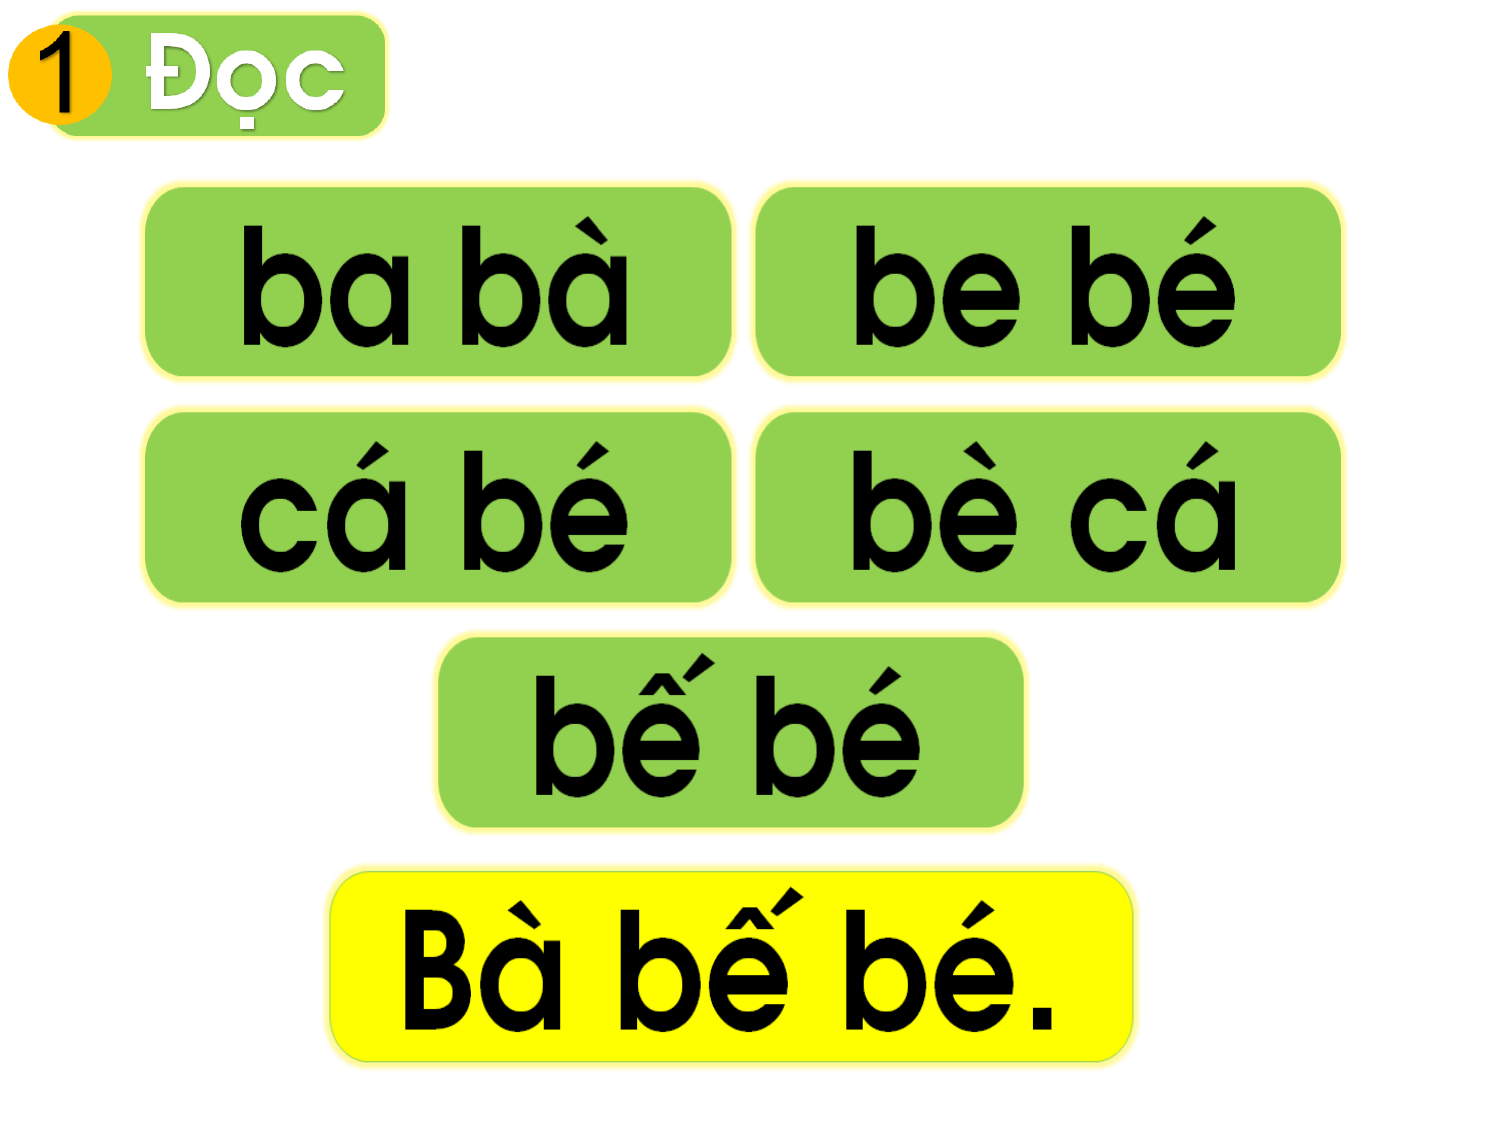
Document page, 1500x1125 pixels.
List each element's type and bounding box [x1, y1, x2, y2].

picture [123, 162, 1377, 1089]
picture [0, 0, 397, 148]
